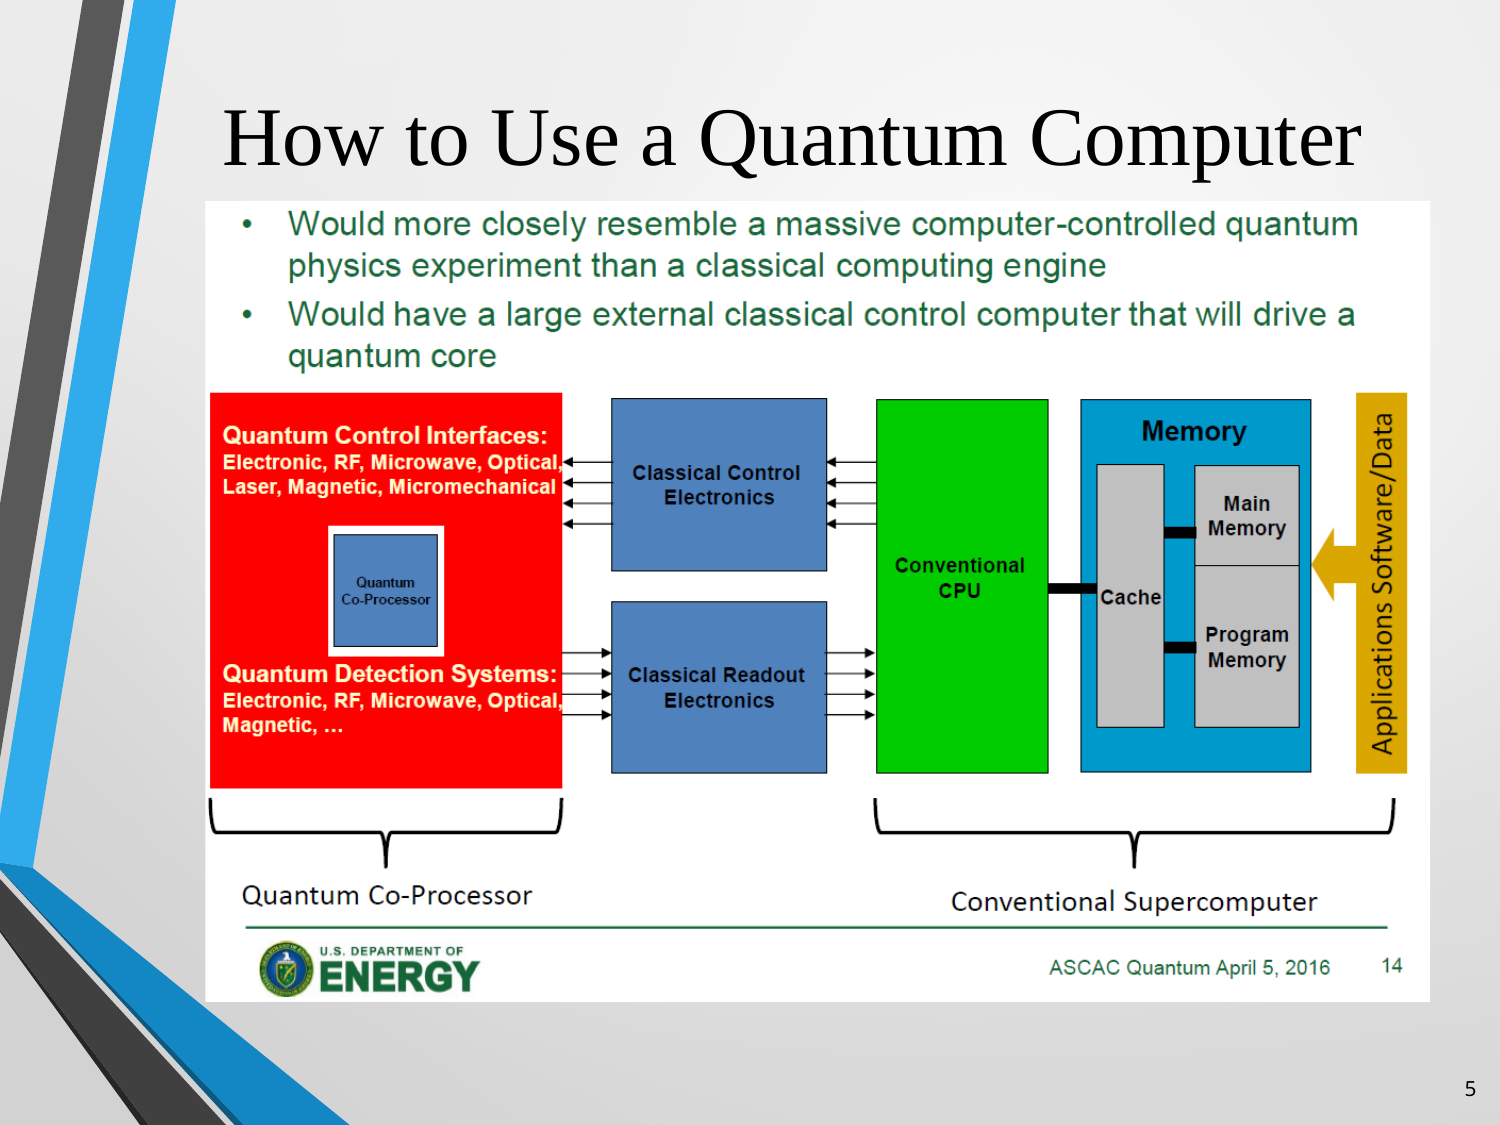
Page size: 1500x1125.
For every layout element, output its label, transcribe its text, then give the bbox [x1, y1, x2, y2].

picture [205, 201, 1431, 1002]
text_box How to Use a Quantum Computer [161, 75, 1425, 200]
text_box 5 [1449, 1068, 1500, 1125]
